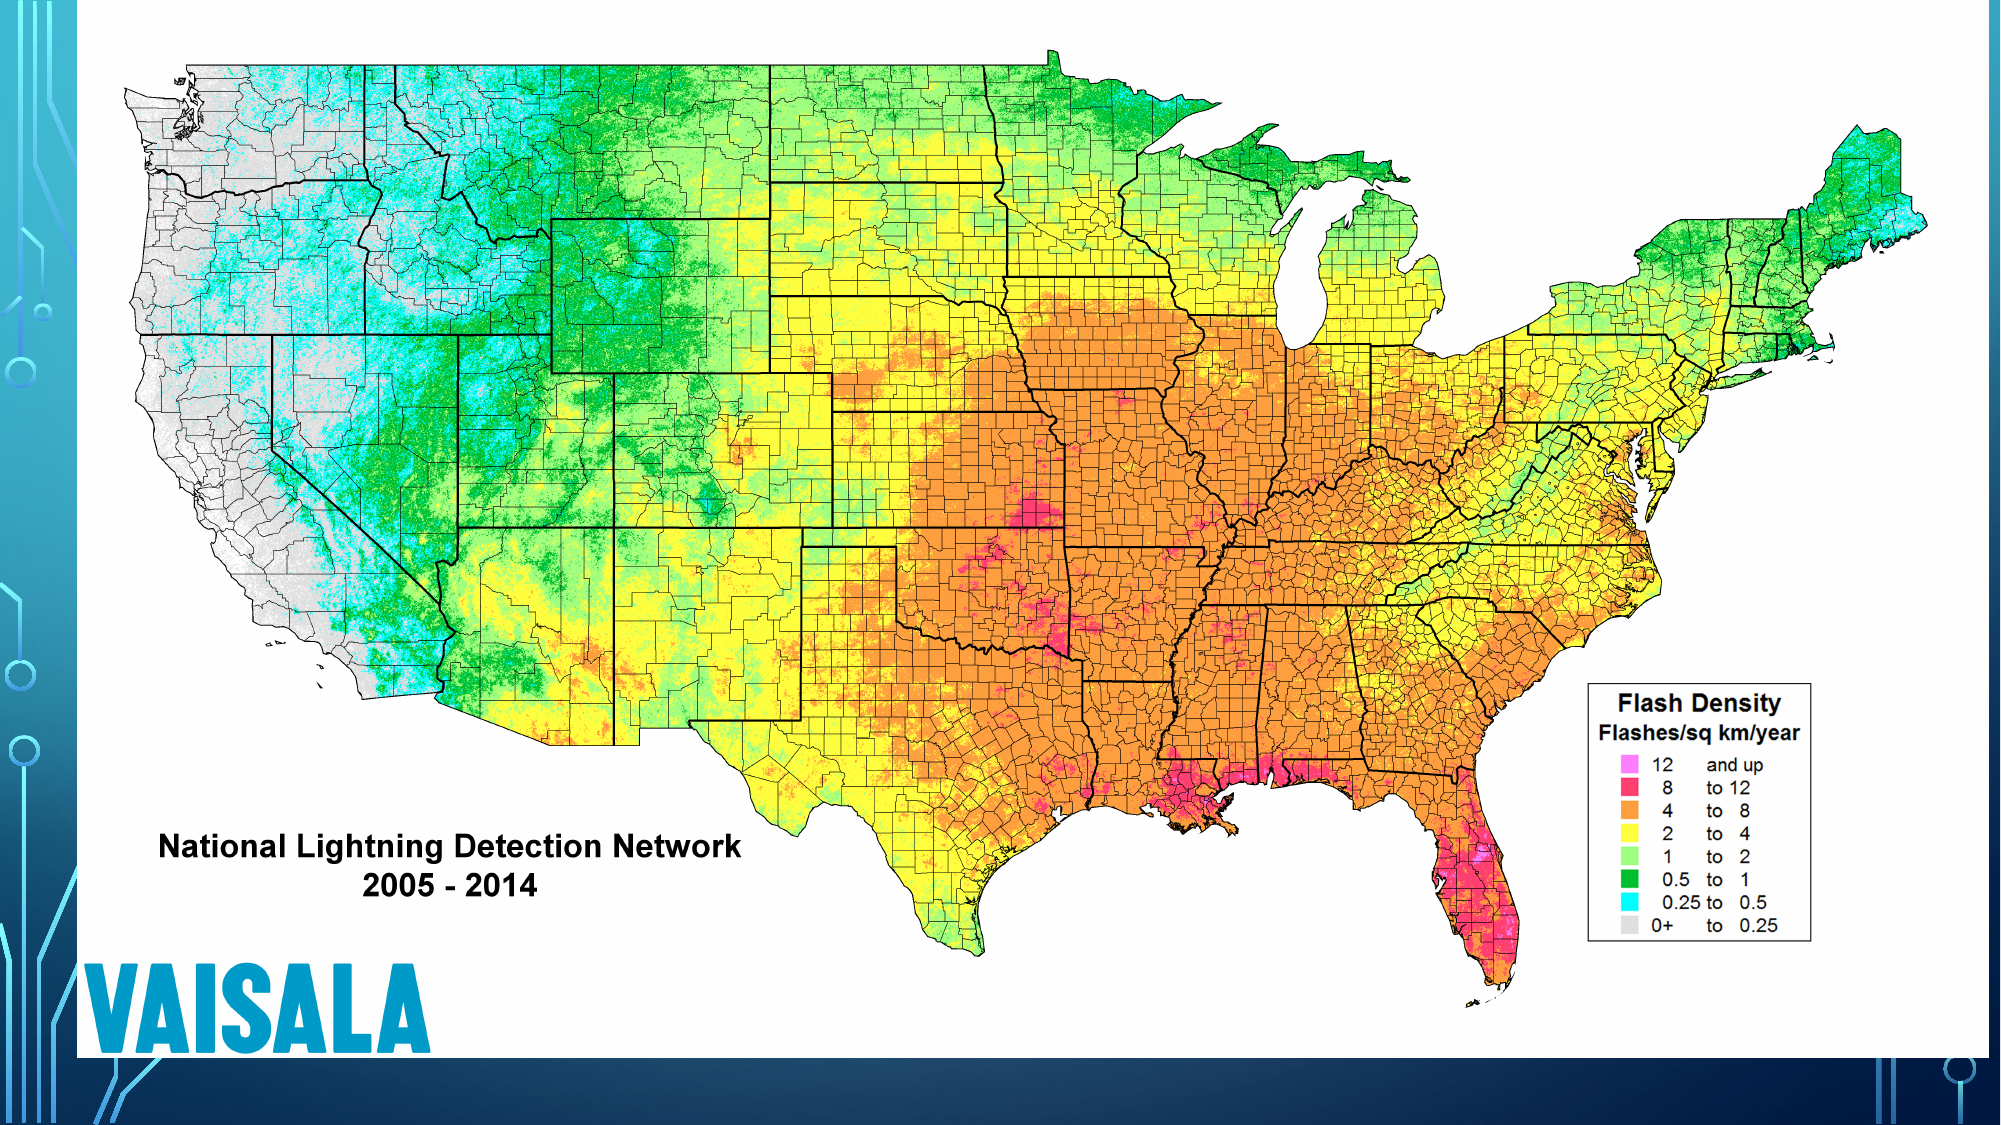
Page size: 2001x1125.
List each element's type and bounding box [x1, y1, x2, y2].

picture [77, 0, 1989, 1058]
